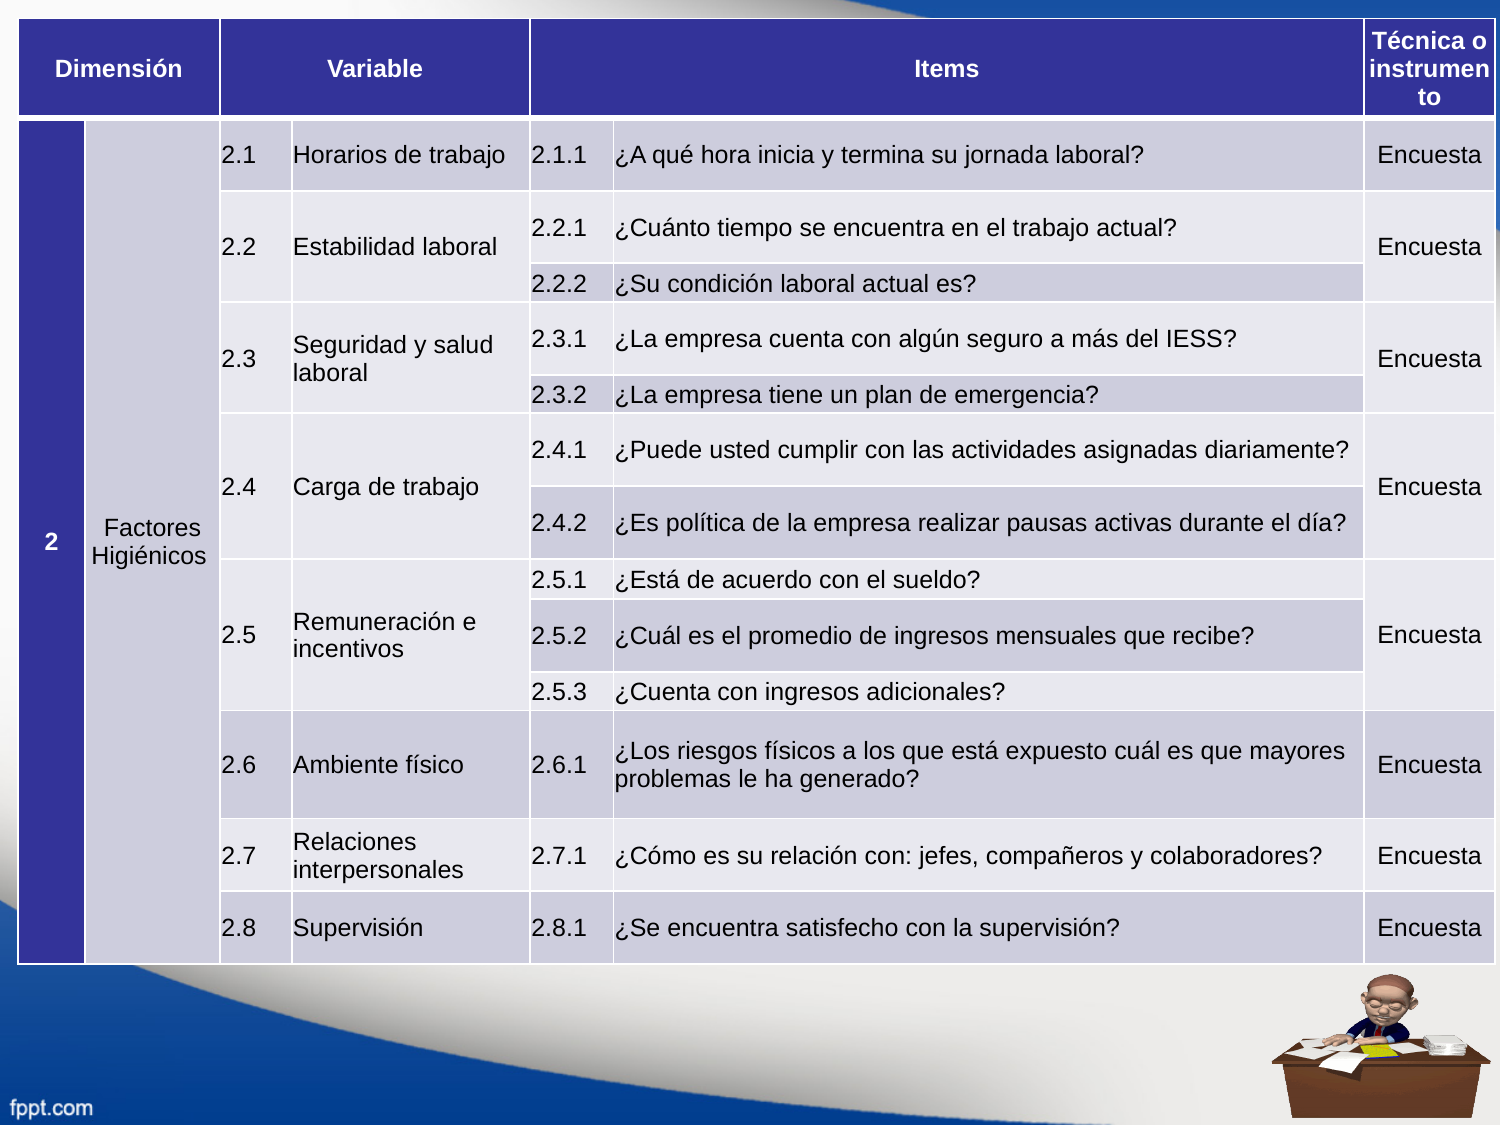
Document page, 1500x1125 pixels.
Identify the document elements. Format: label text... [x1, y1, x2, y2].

table_cell Horarios de trabajo [293, 121, 529, 190]
table_cell Encuesta [1365, 414, 1494, 558]
table_header Técnica o instrumento [1365, 19, 1494, 115]
table_cell ¿Se encuentra satisfecho con la supervisión? [614, 892, 1363, 963]
table_cell 2.2.1 [531, 192, 613, 262]
table_cell 2.2 [221, 192, 291, 301]
table_cell 2.4.1 [531, 414, 613, 485]
table_cell 2.7 [221, 819, 291, 890]
table_cell Encuesta [1365, 303, 1494, 412]
table_cell ¿Está de acuerdo con el sueldo? [614, 560, 1363, 598]
table_cell 2.4.2 [531, 487, 613, 558]
table_cell Supervisión [293, 892, 529, 963]
table_cell 2.1.1 [531, 121, 613, 190]
table_cell Estabilidad laboral [293, 192, 529, 301]
table_cell 2.2.2 [531, 264, 613, 301]
table_cell 2.5 [221, 560, 291, 710]
table_cell Ambiente físico [293, 711, 529, 818]
table_cell ¿La empresa cuenta con algún seguro a más del IESS? [614, 303, 1363, 374]
table_cell 2.4 [221, 414, 291, 558]
table_cell ¿Es política de la empresa realizar pausas activas durante el día? [614, 487, 1363, 558]
table_header Items [531, 19, 1363, 115]
table_cell 2.8.1 [531, 892, 613, 963]
table_cell 2.3.1 [531, 303, 613, 374]
table_cell Encuesta [1365, 819, 1494, 890]
table_cell 2.5.1 [531, 560, 613, 598]
table_cell 2.5.3 [531, 673, 613, 710]
table_cell Encuesta [1365, 560, 1494, 710]
table_header Dimensión [19, 19, 219, 115]
table_cell Remuneración e incentivos [293, 560, 529, 710]
table_cell ¿Puede usted cumplir con las actividades asignadas diariamente? [614, 414, 1363, 485]
table_cell Encuesta [1365, 121, 1494, 190]
table_cell 2.5.2 [531, 600, 613, 671]
table_header Variable [221, 19, 529, 115]
table_cell 2.8 [221, 892, 291, 963]
table_cell ¿Su condición laboral actual es? [614, 264, 1363, 301]
table_cell Carga de trabajo [293, 414, 529, 558]
table_cell 2.1 [221, 121, 291, 190]
table_cell Encuesta [1365, 192, 1494, 301]
table_cell 2 [19, 121, 84, 963]
table_cell 2.3 [221, 303, 291, 412]
table_cell ¿Cuánto tiempo se encuentra en el trabajo actual? [614, 192, 1363, 262]
table_cell ¿Los riesgos físicos a los que está expuesto cuál es que mayores problemas le ha generado? [614, 711, 1363, 818]
picture [0, 0, 1500, 1125]
table_cell ¿Cuenta con ingresos adicionales? [614, 673, 1363, 710]
table_cell 2.7.1 [531, 819, 613, 890]
table_cell ¿A qué hora inicia y termina su jornada laboral? [614, 121, 1363, 190]
table_cell Seguridad y salud laboral [293, 303, 529, 412]
table_cell ¿La empresa tiene un plan de emergencia? [614, 376, 1363, 412]
table_cell Encuesta [1365, 892, 1494, 949]
table_cell 2.6.1 [531, 711, 613, 818]
table_cell 2.3.2 [531, 376, 613, 412]
table_cell ¿Cómo es su relación con: jefes, compañeros y colaboradores? [614, 819, 1363, 890]
table_cell 2.6 [221, 711, 291, 818]
table_cell Encuesta [1365, 711, 1494, 818]
table_cell ¿Cuál es el promedio de ingresos mensuales que recibe? [614, 600, 1363, 671]
table_cell Factores Higiénicos [86, 121, 219, 963]
table_cell Relaciones interpersonales [293, 819, 529, 890]
